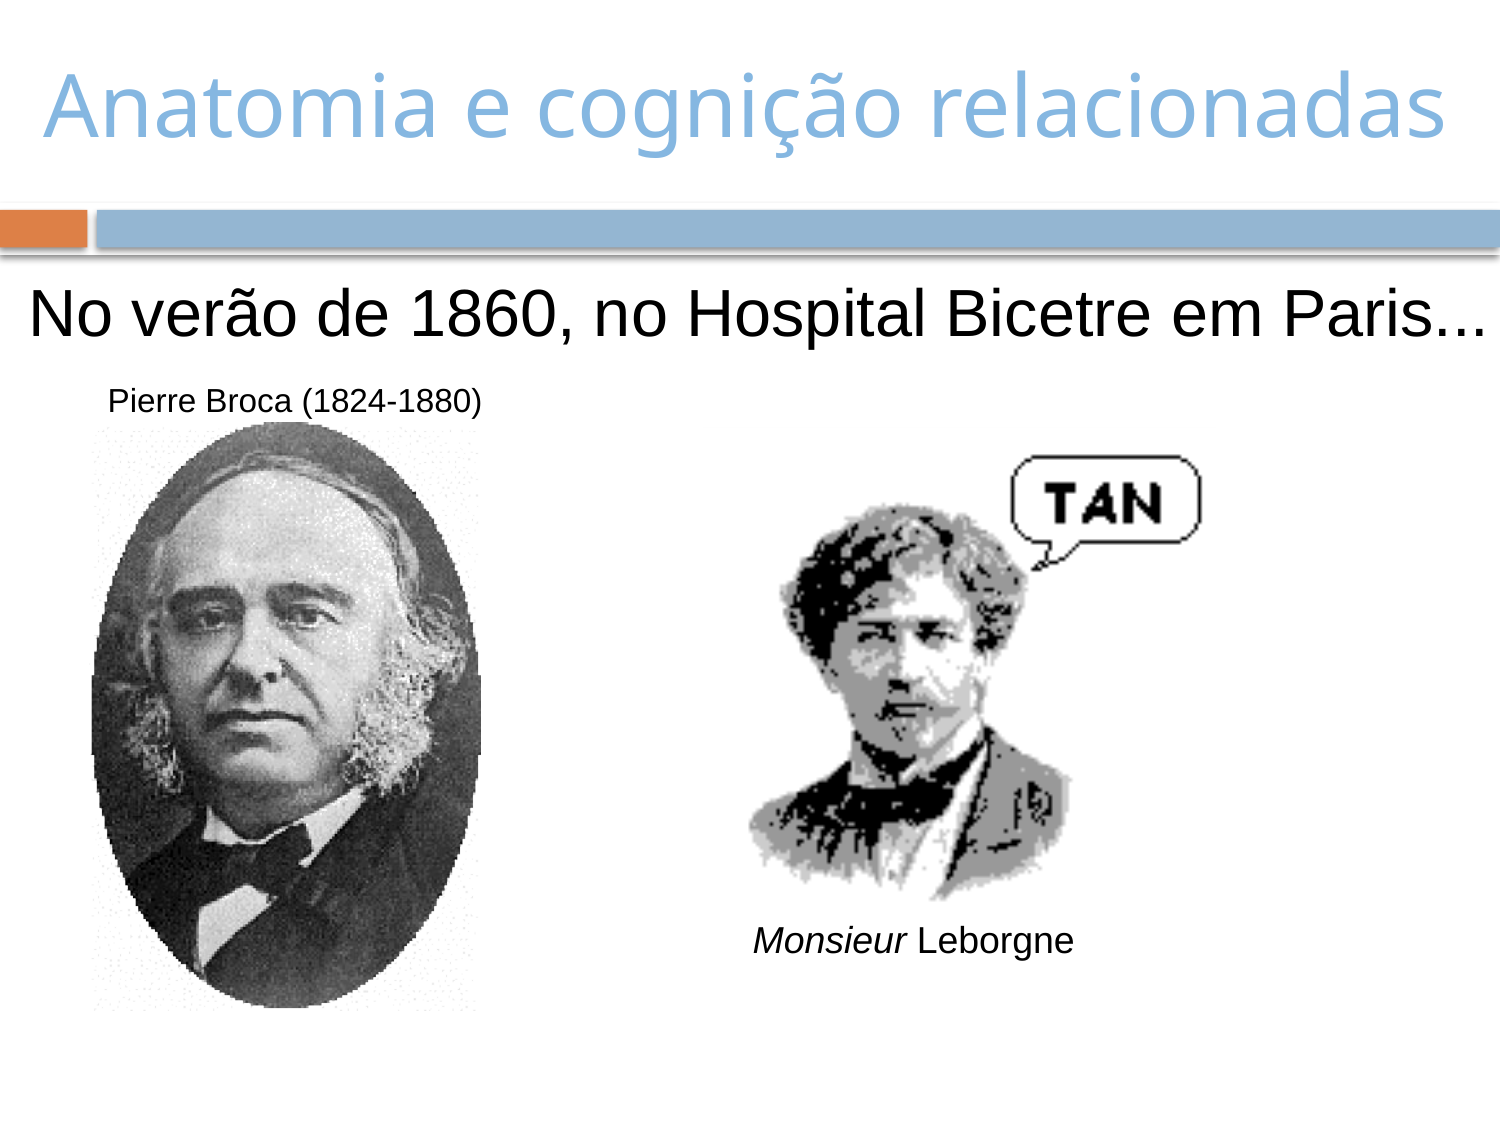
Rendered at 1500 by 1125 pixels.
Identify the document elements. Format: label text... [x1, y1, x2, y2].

text_box No verão de 1860, no Hospital Bicetre em Paris... [13, 262, 1500, 358]
picture [703, 425, 1217, 912]
picture [89, 422, 481, 1011]
title Anatomia e cognição relacionadas [28, 0, 1500, 206]
text_box Pierre Broca (1824-1880) [93, 367, 509, 427]
text_box Monsieur Leborgne [738, 921, 1101, 969]
